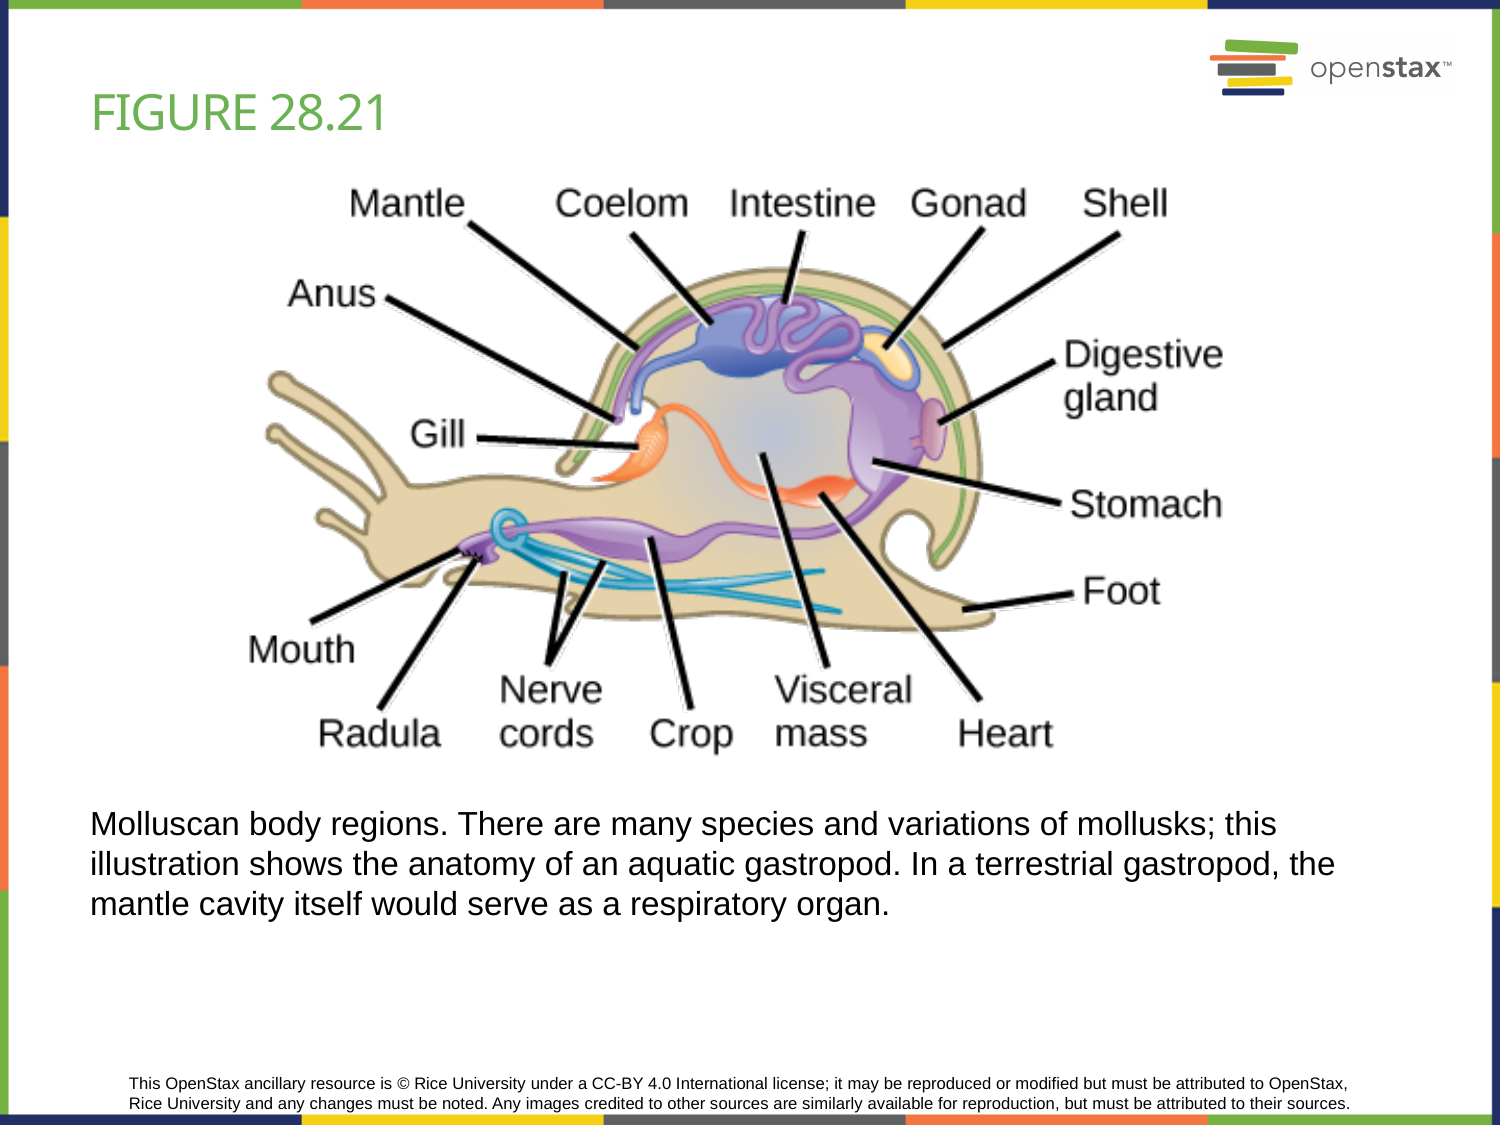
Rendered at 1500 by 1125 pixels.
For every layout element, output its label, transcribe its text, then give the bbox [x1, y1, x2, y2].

list Molluscan body regions. There are many species and variations of mollusks; this illustration shows the anatomy of an aquatic gastropod. In a terrestrial gastropod, the mantle cavity itself would serve as a respiratory organ. [75, 794, 1398, 986]
footer This OpenStax ancillary resource is © Rice University under a CC-BY 4.0 International license; it may be reproduced or modified but must be attributed to OpenStax, Rice University and any changes must be noted. Any images credited to other sources are similarly available for reproduction, but must be attributed to their sources. [113, 1065, 1386, 1112]
title Figure 28.21 [75, 39, 1398, 148]
picture [0, 0, 1500, 1125]
